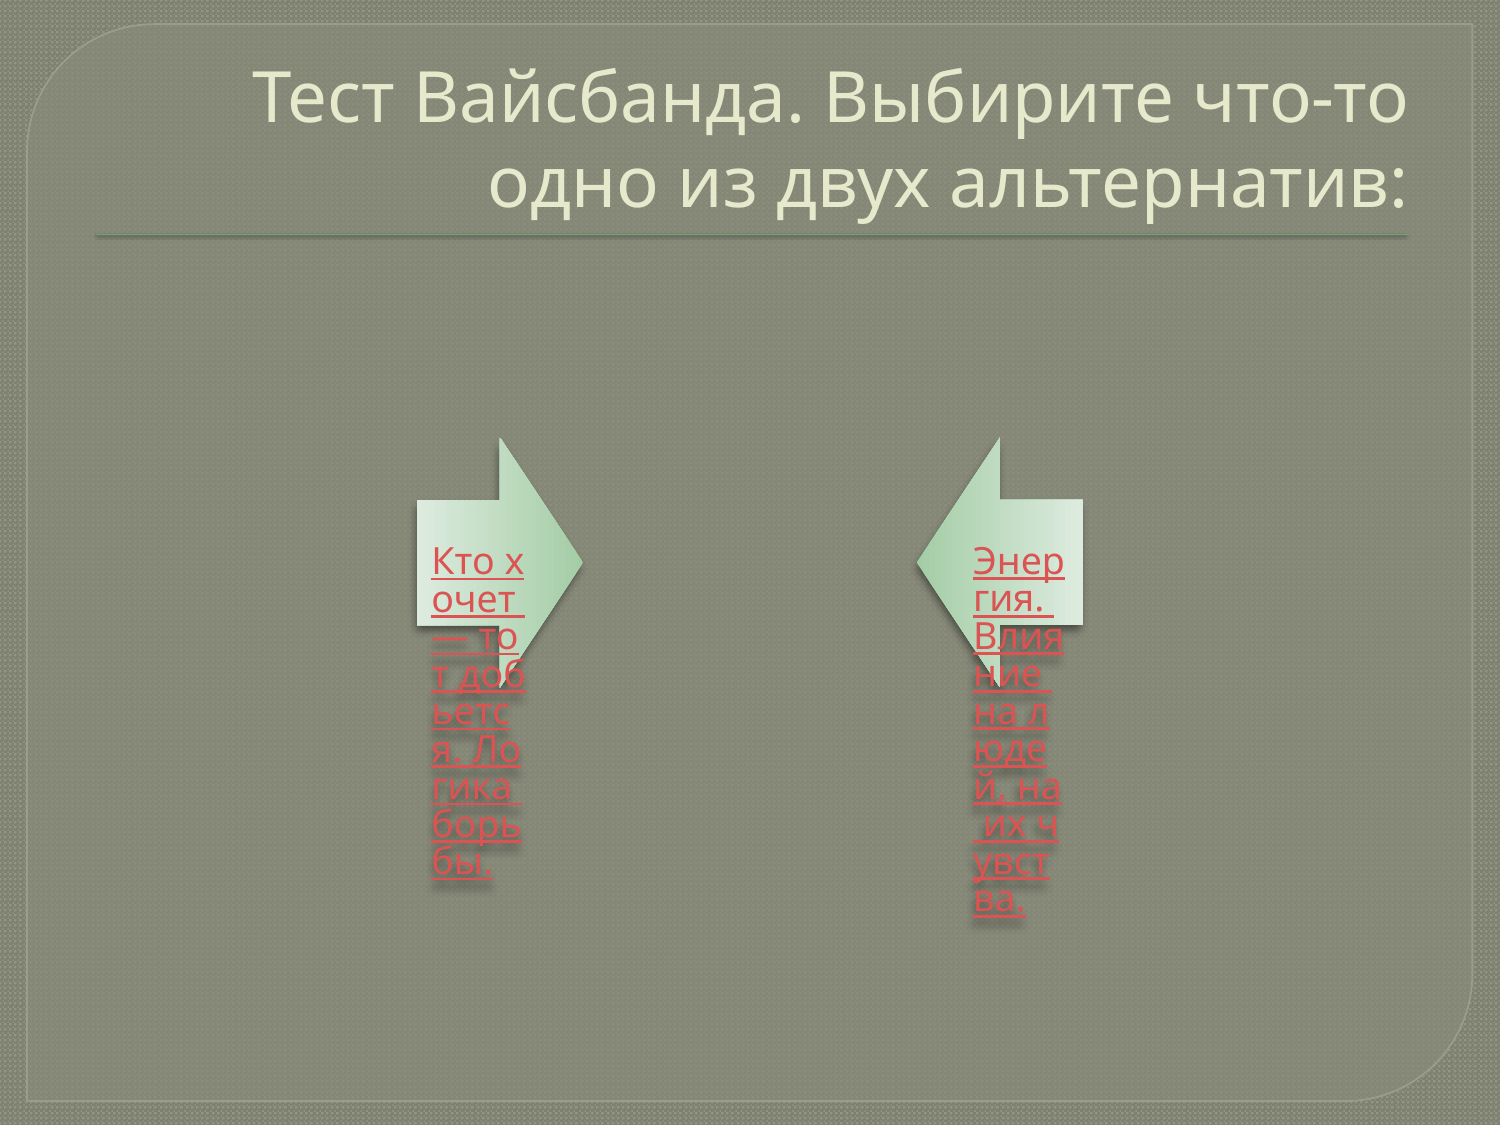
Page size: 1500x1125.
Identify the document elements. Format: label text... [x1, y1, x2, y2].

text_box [249, 228, 1251, 897]
title Тест Вайсбанда. Выбирите что-то одно из двух альтернатив: [75, 41, 1425, 230]
